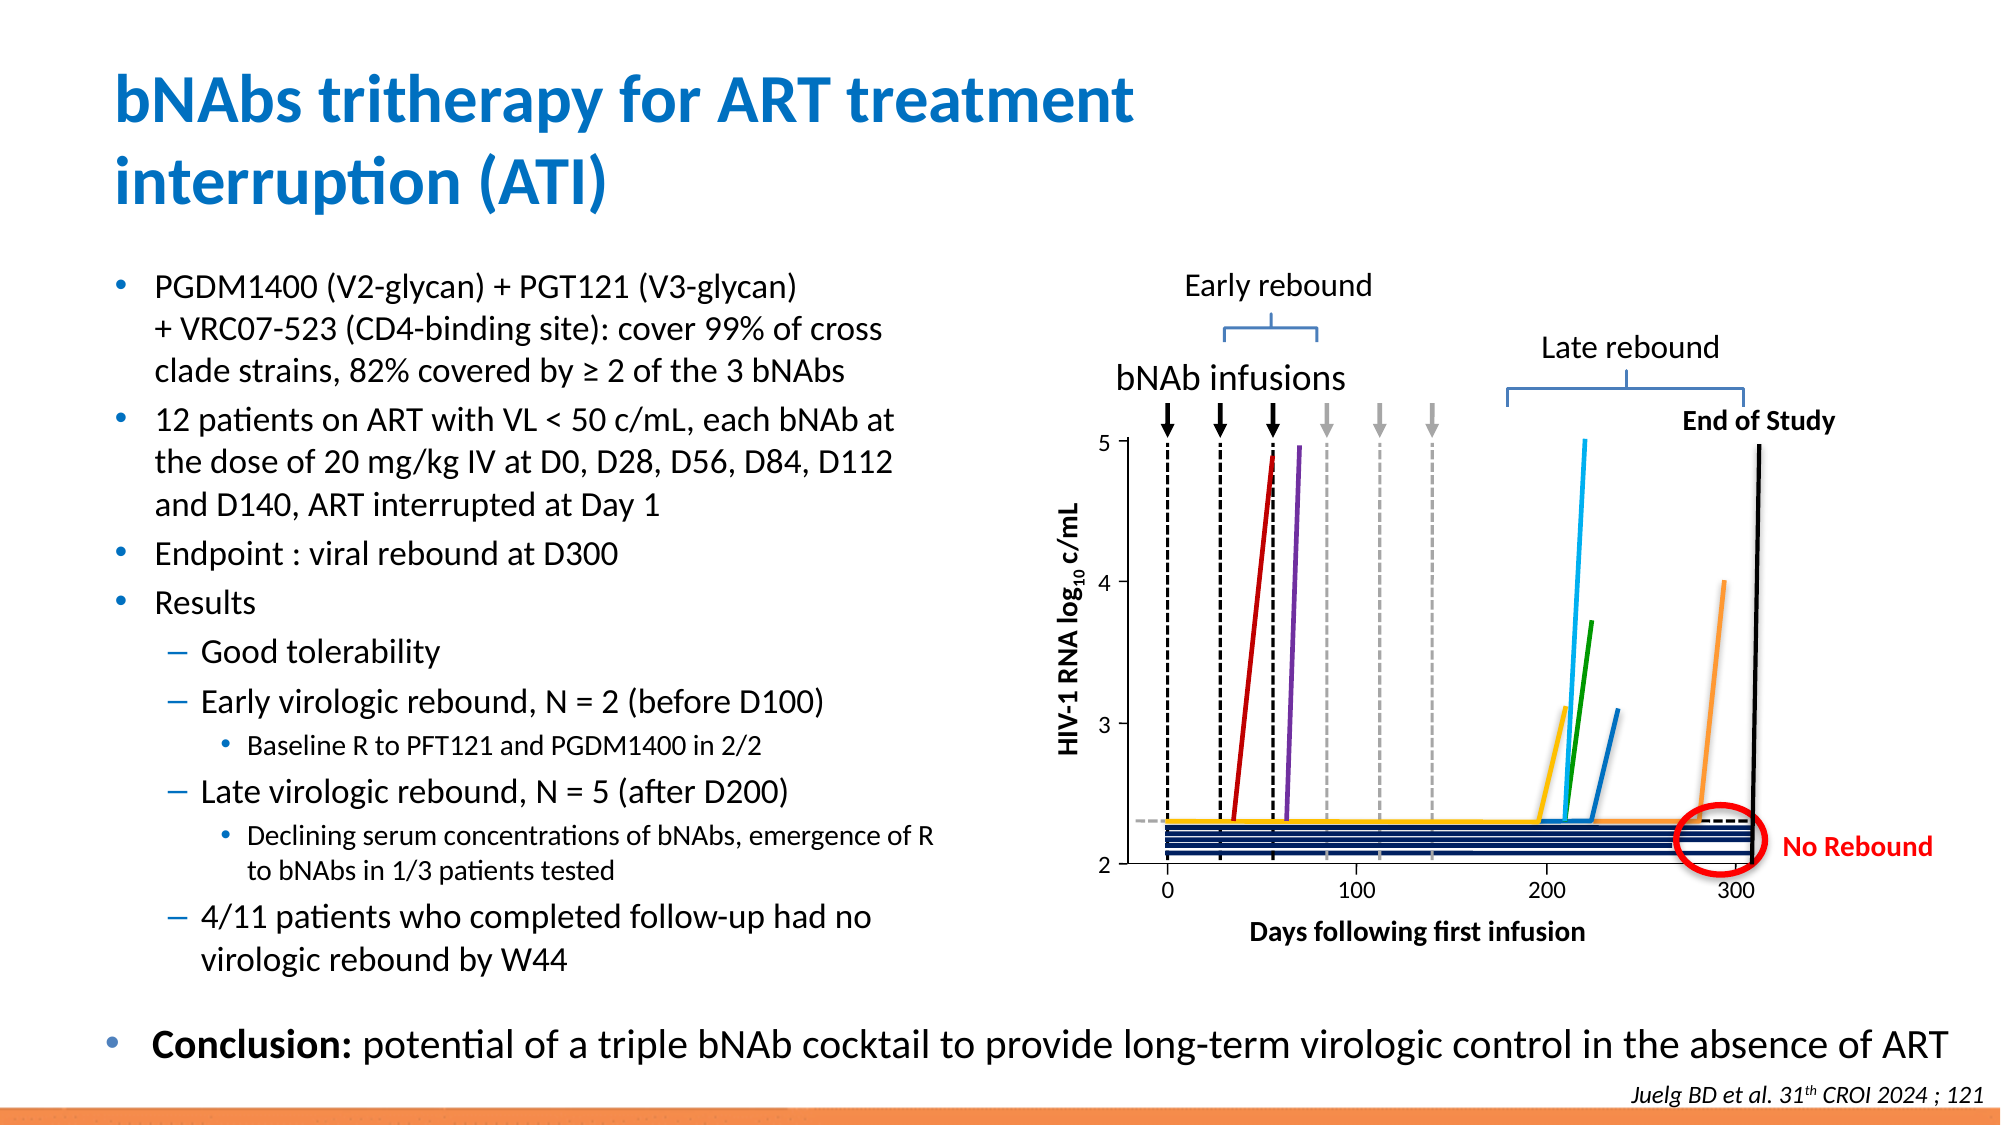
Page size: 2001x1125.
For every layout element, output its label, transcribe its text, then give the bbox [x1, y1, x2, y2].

text_box Juelg BD et al. 31th CROI 2024 ; 121 [1619, 1078, 1997, 1109]
picture [0, 0, 2001, 1125]
text_box Conclusion: potential of a triple bNAb cocktail to provide long-term virologic control in the absence of ART [90, 1009, 2000, 1075]
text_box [1040, 255, 1950, 956]
title bNAbs tritherapy for ART treatment interruption (ATI) [99, 42, 1493, 230]
list PGDM1400 (V2-glycan) + PGT121 (V3-glycan) + VRC07-523 (CD4-binding site): cover 99% of cross clade strains, 82% covered by ≥ 2 of the 3 bNAbs 12 patients on ART with VL < 50 c/mL, each bNAb at the dose of 20 mg/kg IV at D0, D28, D56, D84, D112 and D140, ART interrupted at Day 1 Endpoint : viral rebound at D300 Results Good tolerability Early virologic rebound, N = 2 (before D100) Baseline R to PFT121 and PGDM1400 in 2/2 Late virologic rebound, N = 5 (after D200) Declining serum concentrations of bNAbs, emergence of R to bNAbs in 1/3 patients tested 4/11 patients who completed follow-up had no virologic rebound by W44 [99, 255, 953, 988]
